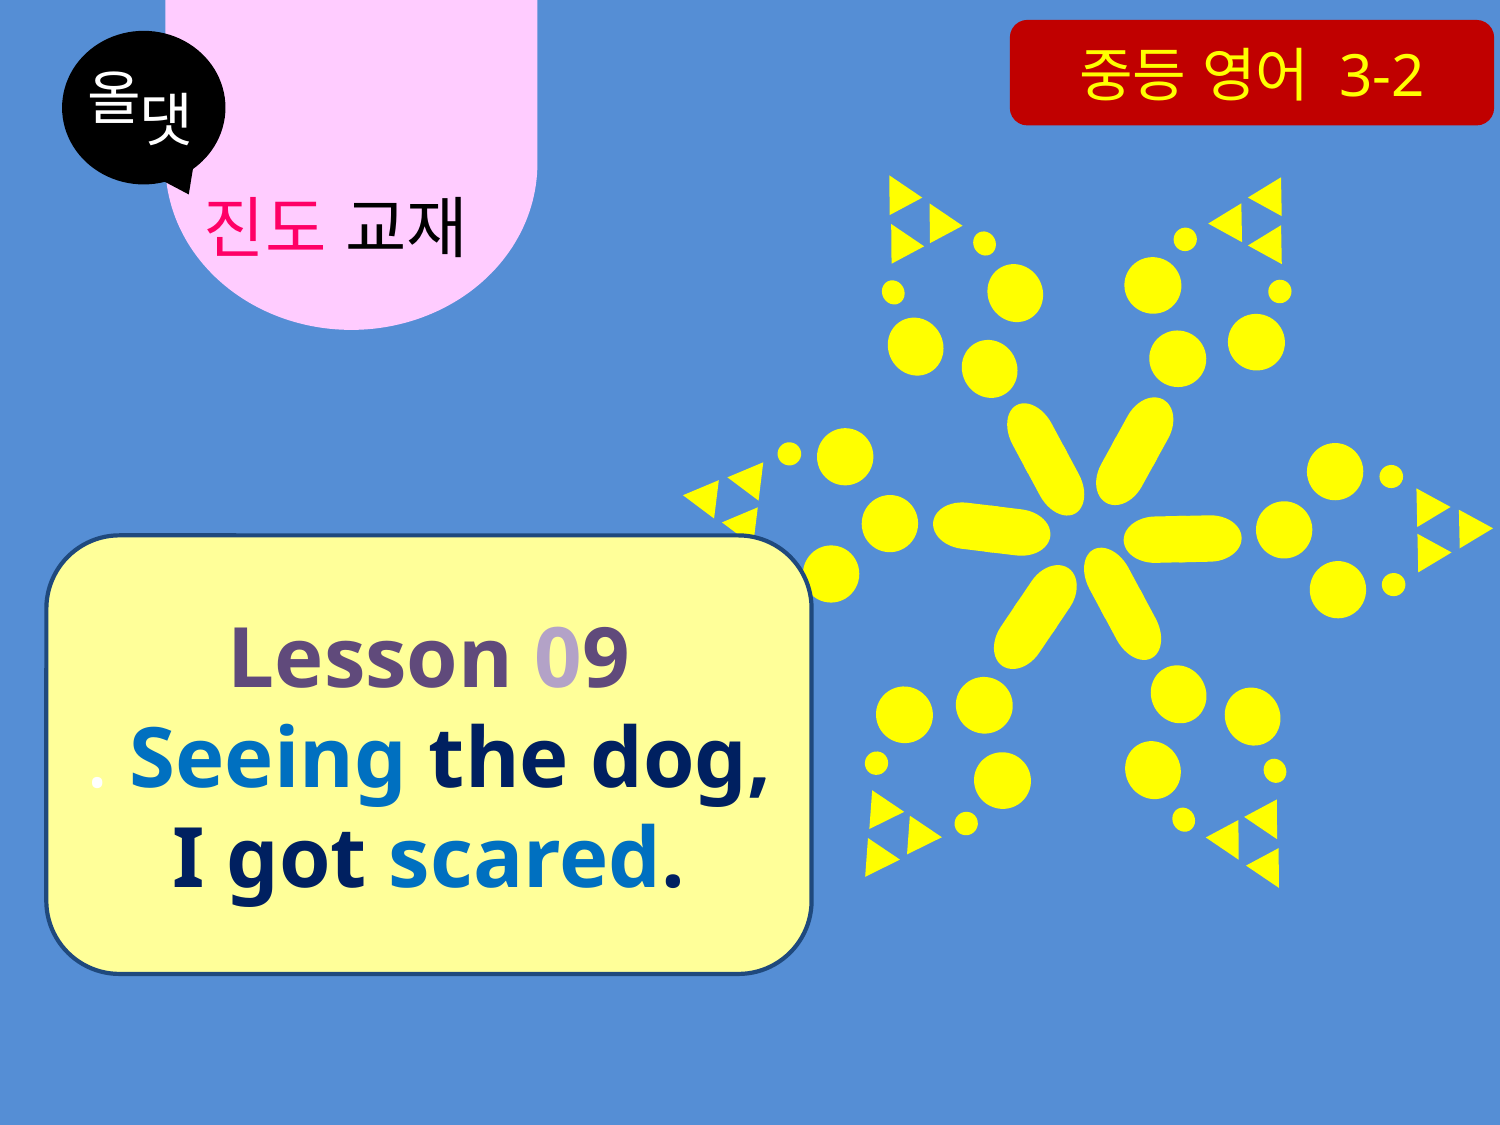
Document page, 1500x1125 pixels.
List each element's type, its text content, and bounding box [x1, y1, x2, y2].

text_box 중등 영어 3-2 [1007, 17, 1497, 128]
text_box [61, 0, 538, 356]
text_box Lesson 09 . Seeing the dog, I got scared. [44, 533, 800, 977]
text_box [706, 123, 1467, 937]
